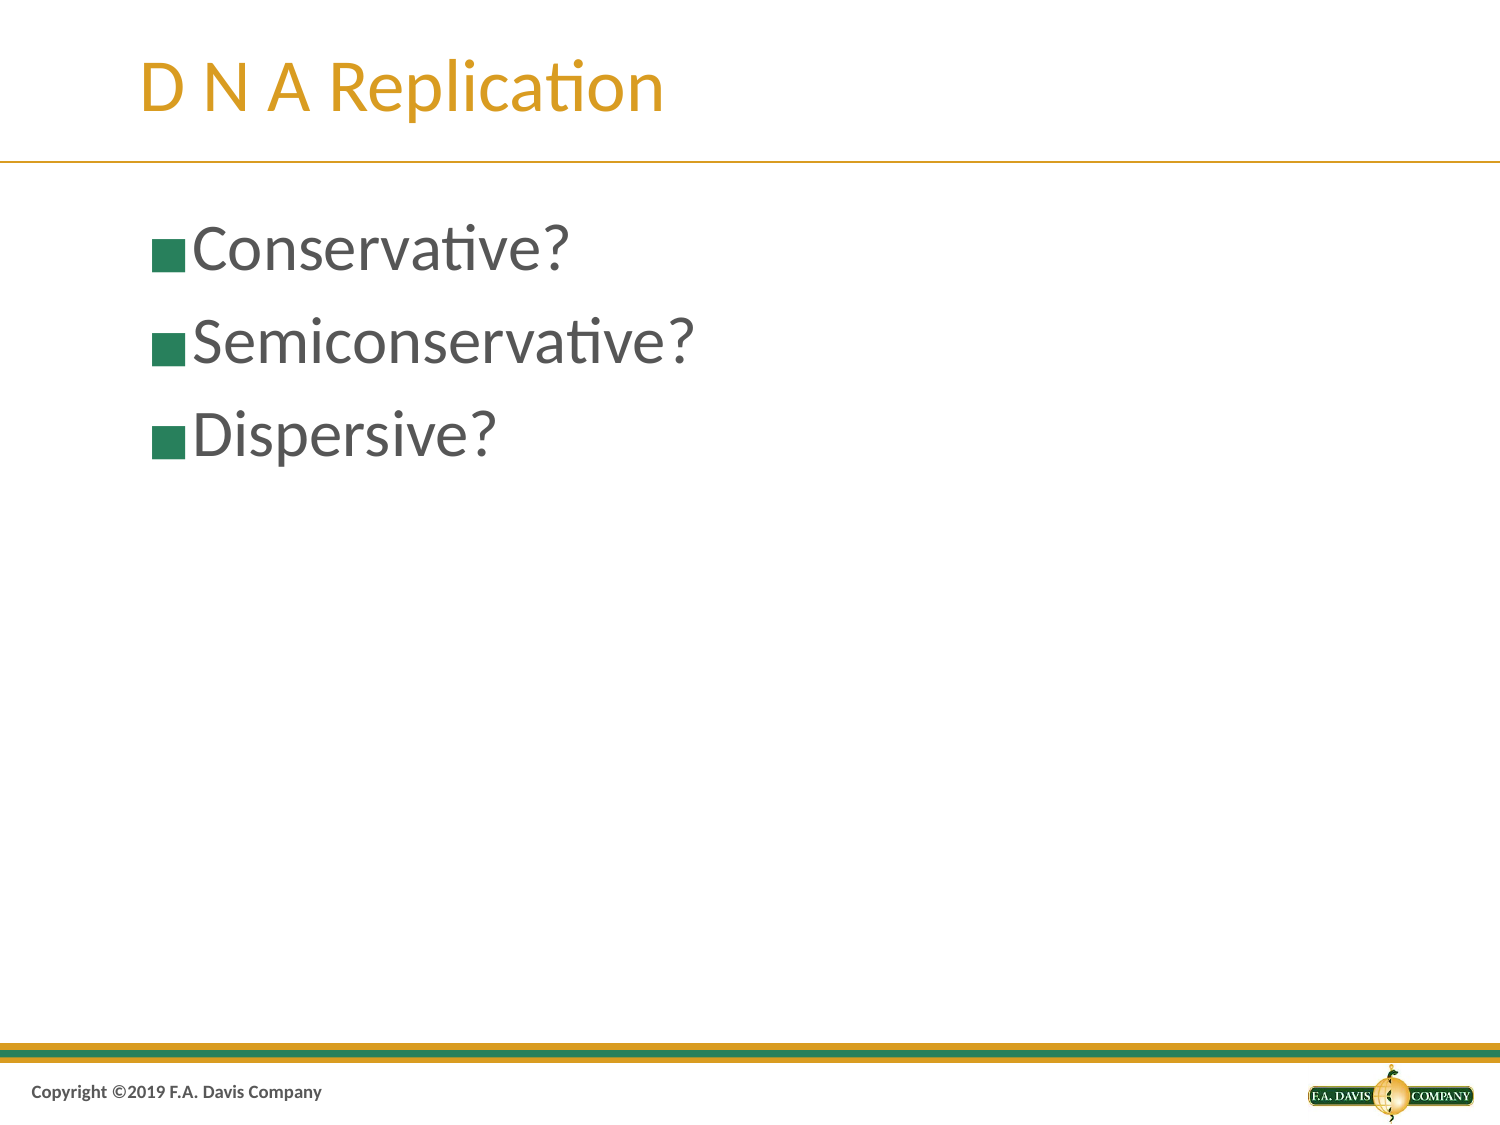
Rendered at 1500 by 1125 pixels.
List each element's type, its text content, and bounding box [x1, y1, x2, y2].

picture [0, 1058, 1500, 1063]
picture [1308, 1064, 1474, 1124]
title D N A Replication [124, 0, 1475, 189]
list Conservative? Semiconservative? Dispersive? [75, 196, 1425, 500]
picture [0, 1043, 1500, 1050]
